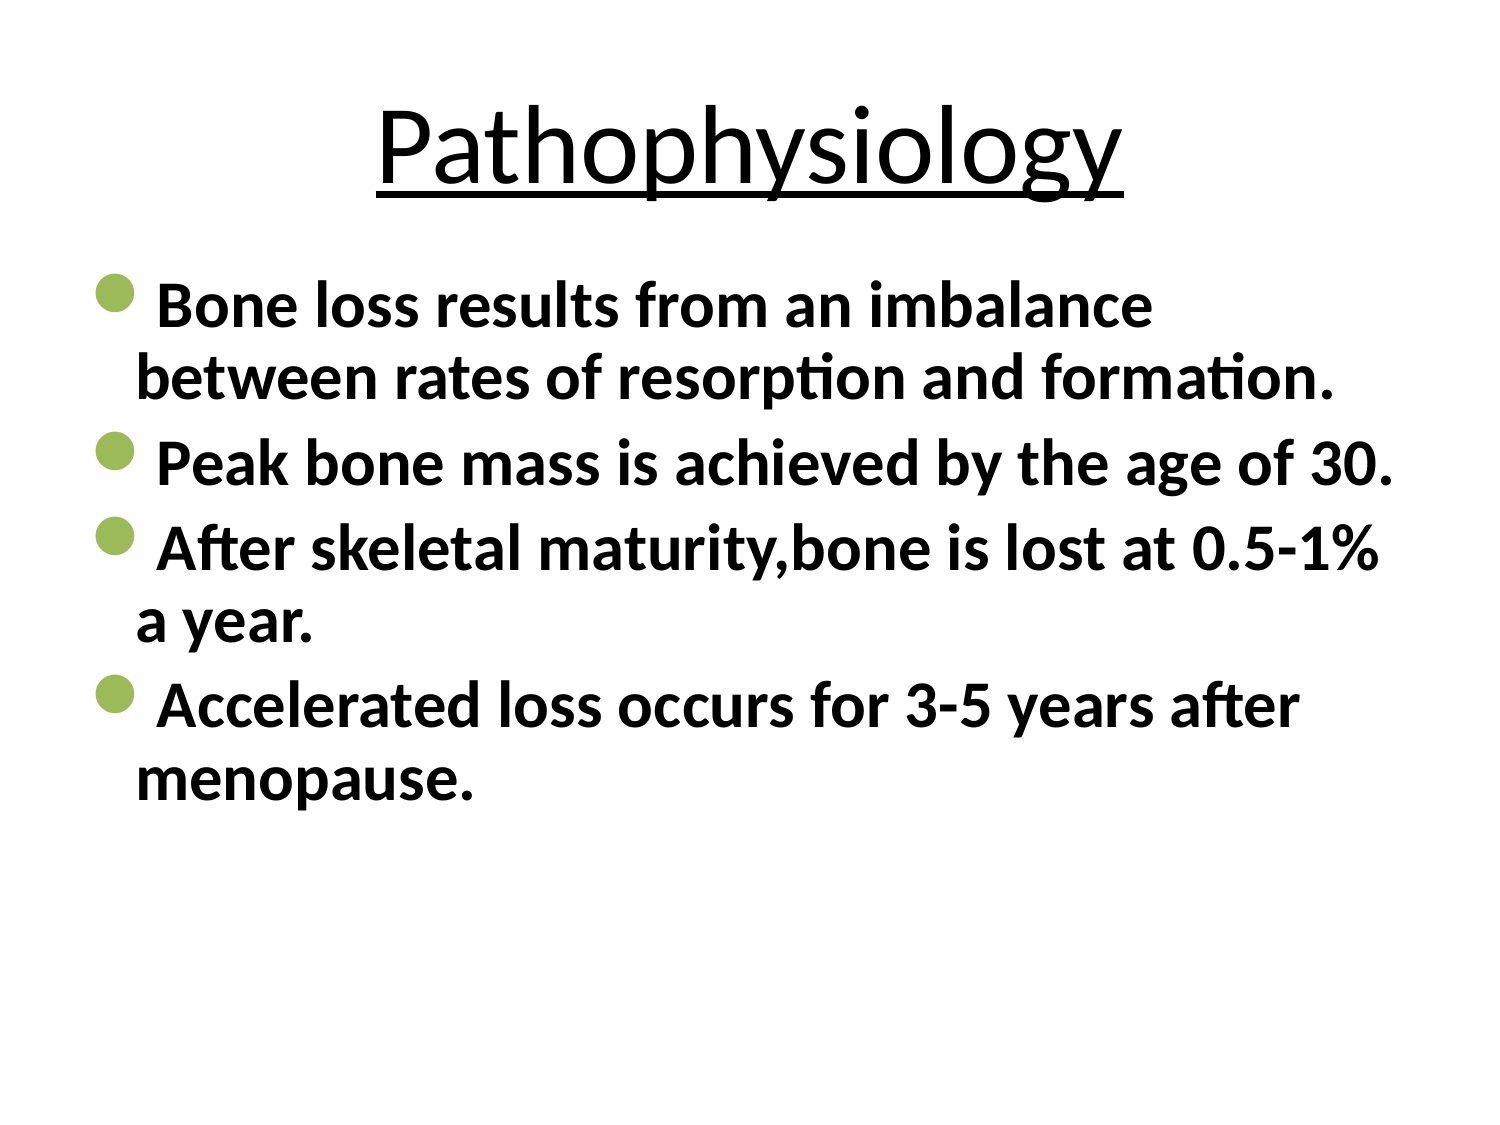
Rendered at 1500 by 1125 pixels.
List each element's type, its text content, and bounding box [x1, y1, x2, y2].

title Pathophysiology [75, 45, 1425, 233]
list Bone loss results from an imbalance between rates of resorption and formation. Peak bone mass is achieved by the age of 30. After skeletal maturity,bone is lost at 0.5-1% a year. Accelerated loss occurs for 3-5 years after menopause. [75, 262, 1425, 1005]
